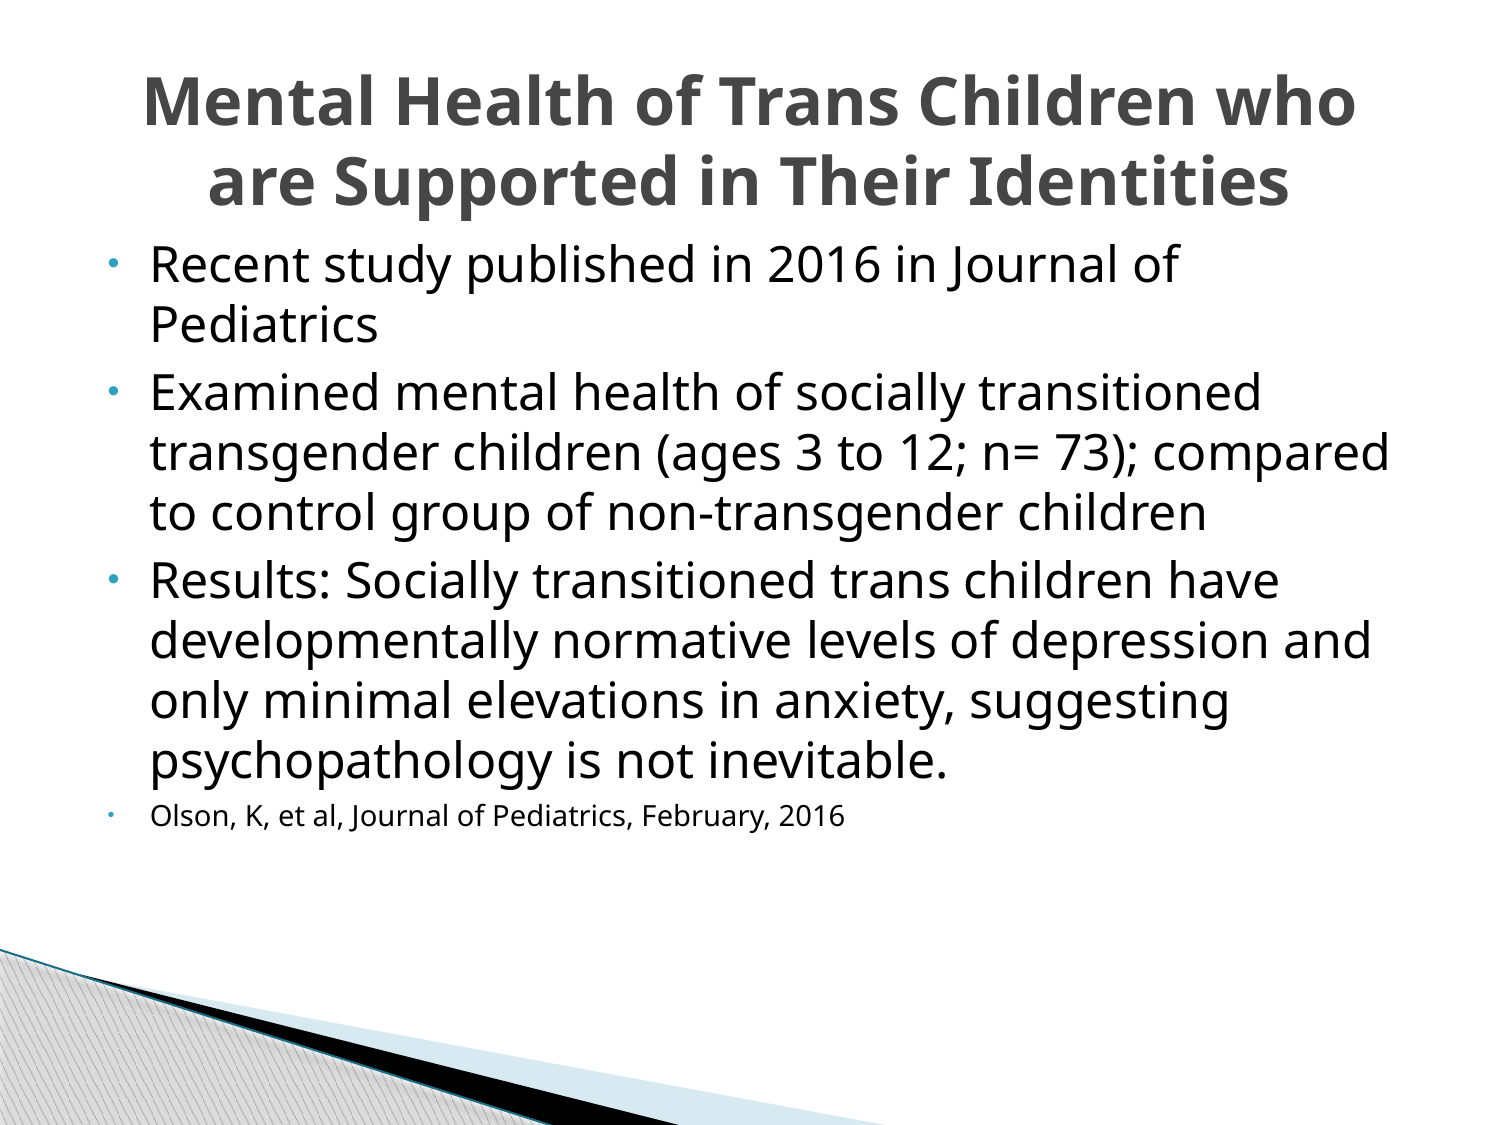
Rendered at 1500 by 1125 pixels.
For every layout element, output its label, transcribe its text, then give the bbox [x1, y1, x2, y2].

title Mental Health of Trans Children who are Supported in Their Identities [75, 45, 1425, 233]
list Recent study published in 2016 in Journal of Pediatrics Examined mental health of socially transitioned transgender children (ages 3 to 12; n= 73); compared to control group of non-transgender children Results: Socially transitioned trans children have developmentally normative levels of depression and only minimal elevations in anxiety, suggesting psychopathology is not inevitable. Olson, K, et al, Journal of Pediatrics, February, 2016 [75, 233, 1425, 1038]
